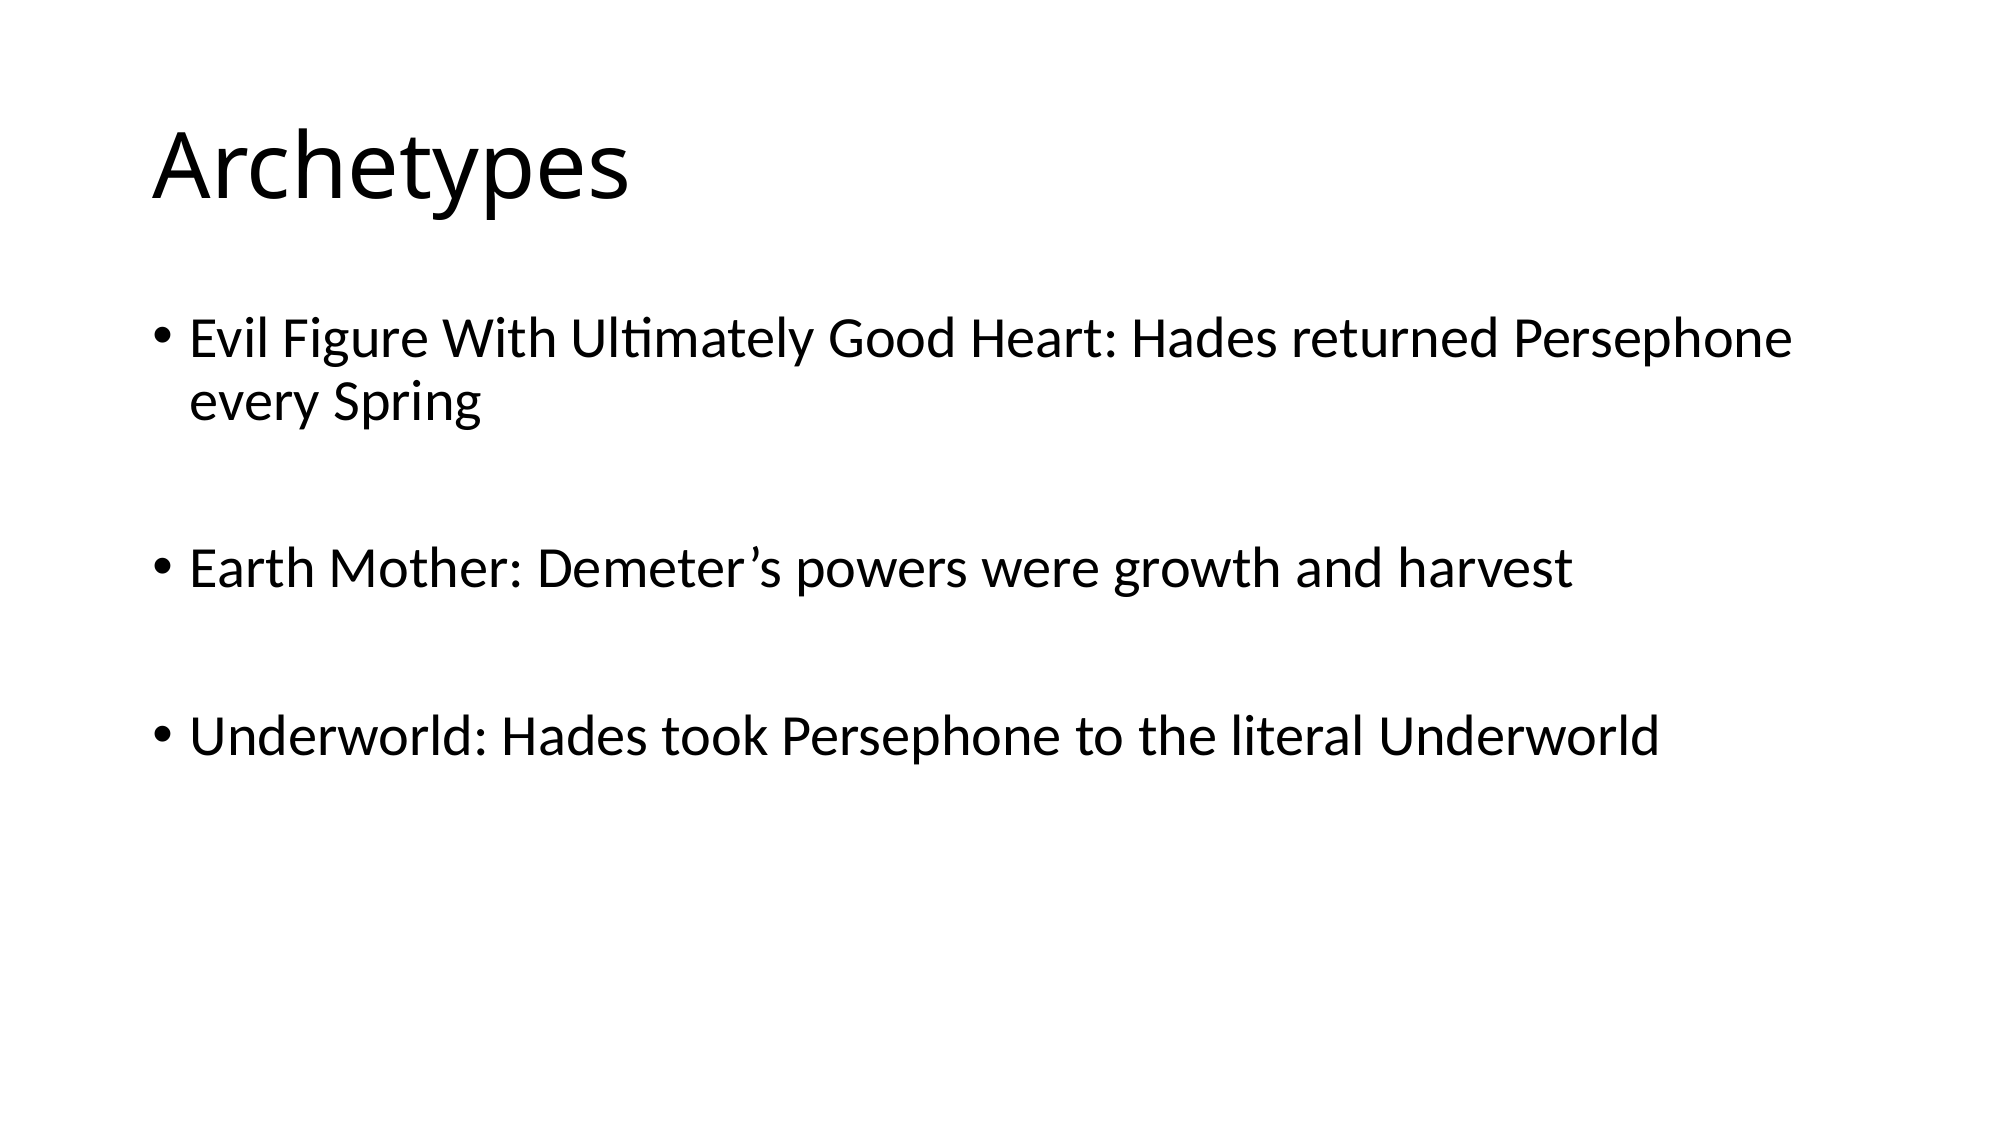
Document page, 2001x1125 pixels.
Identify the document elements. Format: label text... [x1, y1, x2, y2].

title Archetypes [137, 59, 1863, 278]
list Evil Figure With Ultimately Good Heart: Hades returned Persephone every Spring Earth Mother: Demeter’s powers were growth and harvest Underworld: Hades took Persephone to the literal Underworld [137, 299, 1863, 1014]
